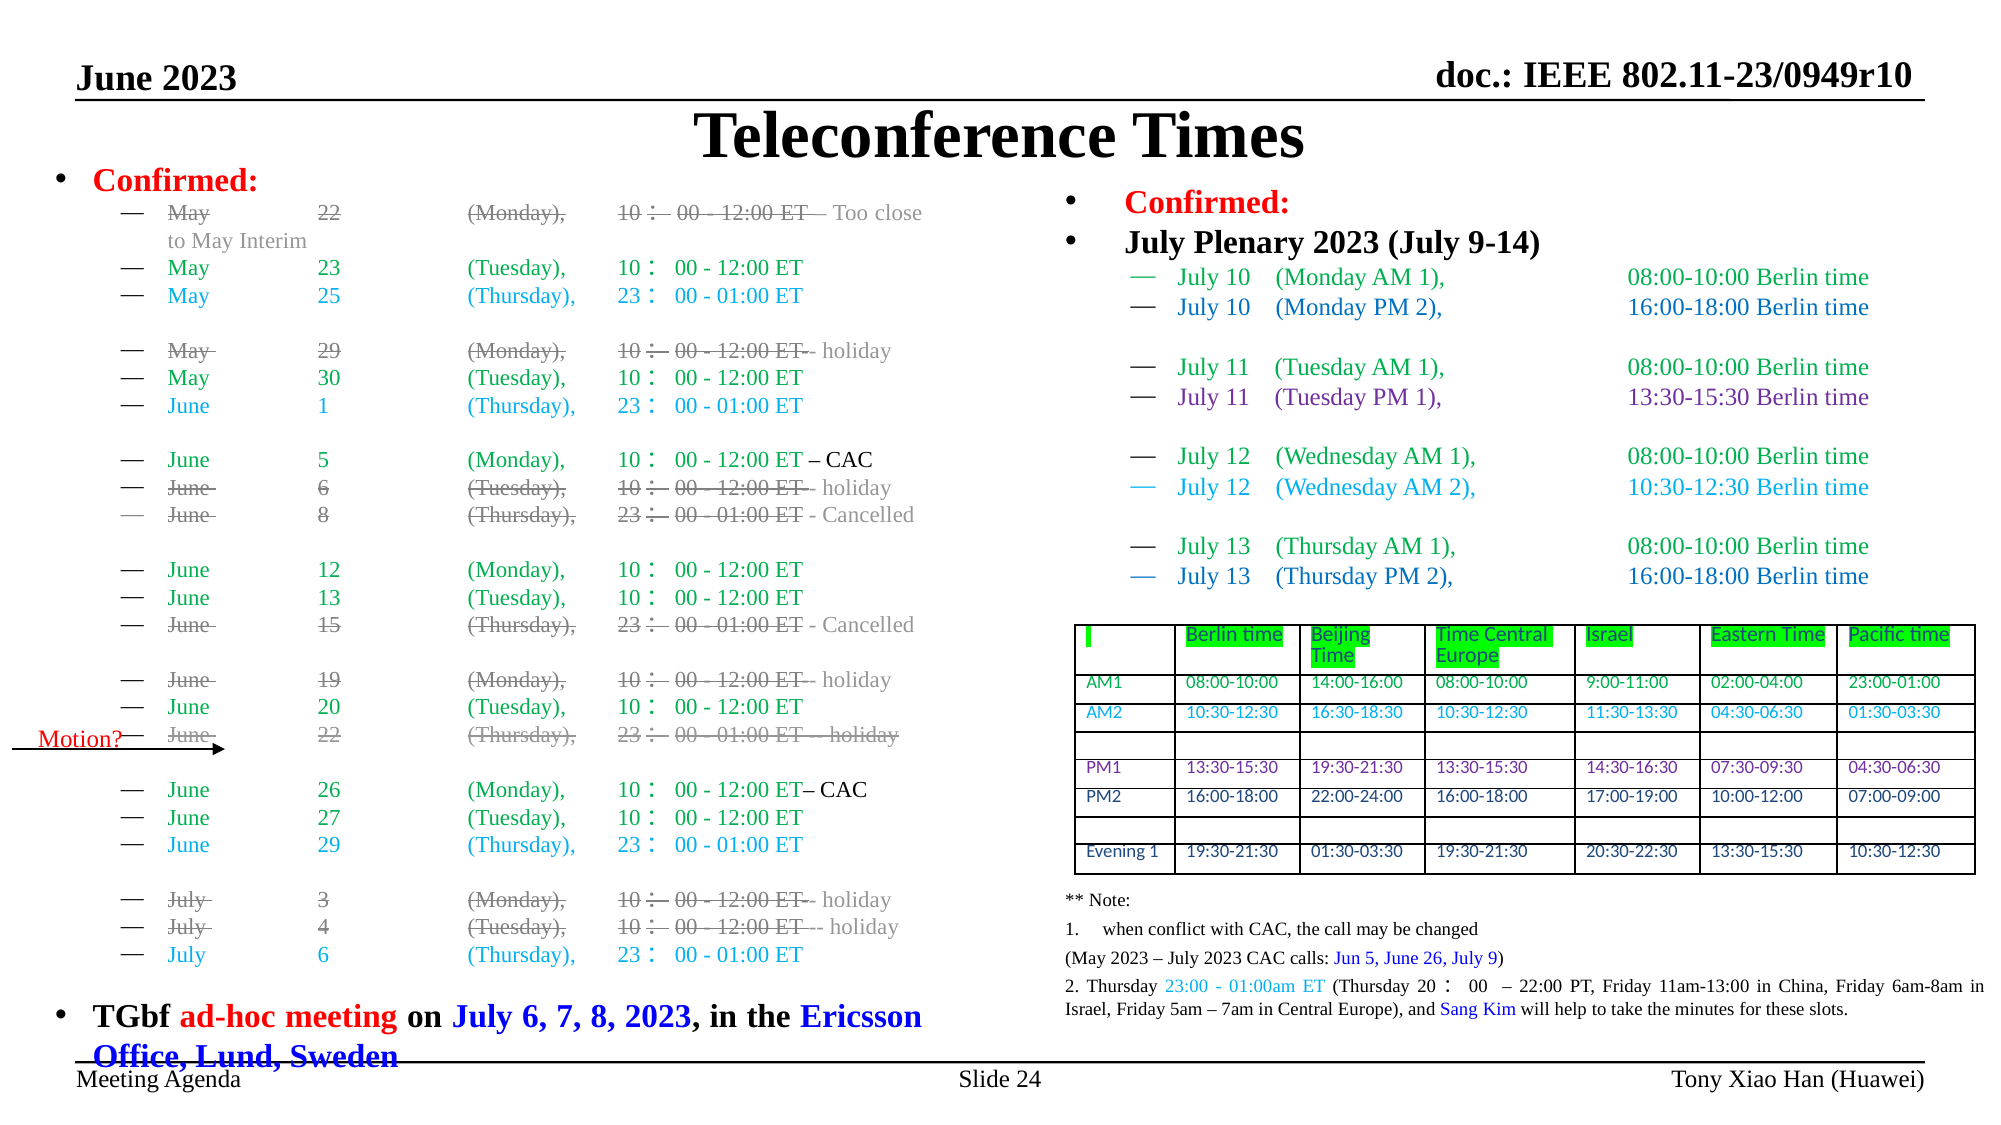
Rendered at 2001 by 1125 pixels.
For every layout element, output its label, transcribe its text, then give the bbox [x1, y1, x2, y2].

table_cell [1701, 818, 1836, 843]
table_cell 13:30-15:30 [1176, 760, 1299, 788]
table_header Beijing Time [1301, 626, 1424, 674]
table_cell [1076, 733, 1174, 759]
table_cell 07:30-09:30 [1701, 760, 1836, 788]
table_header Time Central Europe [1426, 626, 1574, 674]
text_box Confirmed: May 22 (Monday), 10：00 - 12:00 ET – Too close to May Interim May 23 (Tuesday), 10：00 - 12:00 ET May 25 (Thursday), 23：00 - 01:00 ET May 29 (Monday), 10：00 - 12:00 ET-- holiday May 30 (Tuesday), 10：00 - 12:00 ET June 1 (Thursday), 23：00 - 01:00 ET June 5 (Monday), 10：00 - 12:00 ET – CAC June 6 (Tuesday), 10：00 - 12:00 ET-- holiday June 8 (Thursday), 23：00 - 01:00 ET - Cancelled June 12 (Monday), 10：00 - 12:00 ET June 13 (Tuesday), 10：00 - 12:00 ET June 15 (Thursday), 23：00 - 01:00 ET - Cancelled June 19 (Monday), 10：00 - 12:00 ET-- holiday June 20 (Tuesday), 10：00 - 12:00 ET June 22 (Thursday), 23：00 - 01:00 ET -- holiday June 26 (Monday), 10：00 - 12:00 ET– CAC June 27 (Tuesday), 10：00 - 12:00 ET June 29 (Thursday), 23：00 - 01:00 ET July 3 (Monday), 10：00 - 12:00 ET-- holiday July 4 (Tuesday), 10：00 - 12:00 ET -- holiday July 6 (Thursday), 23：00 - 01:00 ET TGbf ad-hoc meeting on July 6, 7, 8, 2023, in the Ericsson Office, Lund, Sweden [40, 150, 938, 1051]
table_header Berlin time [1176, 626, 1299, 674]
table_cell 04:30-06:30 [1701, 705, 1836, 731]
text_box Confirmed: July Plenary 2023 (July 9-14) July 10 (Monday AM 1), 08:00-10:00 Berlin time July 10 (Monday PM 2), 16:00-18:00 Berlin time July 11 (Tuesday AM 1), 08:00-10:00 Berlin time July 11 (Tuesday PM 1), 13:30-15:30 Berlin time July 12 (Wednesday AM 1), 08:00-10:00 Berlin time July 12 (Wednesday AM 2), 10:30-12:30 Berlin time July 13 (Thursday AM 1), 08:00-10:00 Berlin time July 13 (Thursday PM 2), 16:00-18:00 Berlin time ** Note: when conflict with CAC, the call may be changed (May 2023 – July 2023 CAC calls: Jun 5, June 26, July 9) 2. Thursday 23:00 - 01:00am ET (Thursday 20：00 – 22:00 PT, Friday 11am-13:00 in China, Friday 6am-8am in Israel, Friday 5am – 7am in Central Europe), and Sang Kim will help to take the minutes for these slots. [1050, 172, 2000, 1023]
table_cell 11:30-13:30 [1576, 705, 1699, 731]
table_cell 08:00-10:00 [1426, 676, 1574, 703]
table_cell Evening 1 [1076, 845, 1174, 873]
table_cell [1176, 818, 1299, 843]
table_cell [1426, 733, 1574, 759]
table_header [1076, 626, 1174, 674]
table_cell 20:30-22:30 [1576, 845, 1699, 873]
table_header Israel [1576, 626, 1699, 674]
text_box Teleconference Times [362, 87, 1638, 175]
table_cell 01:30-03:30 [1301, 845, 1424, 873]
table_cell 13:30-15:30 [1701, 845, 1836, 873]
table_cell 04:30-06:30 [1838, 760, 1974, 788]
table_cell 10:30-12:30 [1426, 705, 1574, 731]
table_cell 19:30-21:30 [1176, 845, 1299, 873]
title Motion? [0, 712, 162, 763]
table_cell [1426, 818, 1574, 843]
table_cell 08:00-10:00 [1176, 676, 1299, 703]
table_cell 17:00-19:00 [1576, 789, 1699, 816]
table_cell 01:30-03:30 [1838, 705, 1974, 731]
table_cell PM1 [1076, 760, 1174, 788]
table_cell 16:30-18:30 [1301, 705, 1424, 731]
table_cell [1576, 733, 1699, 759]
table_cell [1301, 733, 1424, 759]
table_header Pacific time [1838, 626, 1974, 674]
table_cell 07:00-09:00 [1838, 789, 1974, 816]
table_cell [1076, 818, 1174, 843]
table_cell 19:30-21:30 [1301, 760, 1424, 788]
table_cell 19:30-21:30 [1426, 845, 1574, 873]
table_cell 10:30-12:30 [1838, 845, 1974, 873]
table_cell 23:00-01:00 [1838, 676, 1974, 703]
table_cell 10:00-12:00 [1701, 789, 1836, 816]
table_cell AM1 [1076, 676, 1174, 703]
table_cell 9:00-11:00 [1576, 676, 1699, 703]
table_cell AM2 [1076, 705, 1174, 731]
table_cell 10:30-12:30 [1176, 705, 1299, 731]
table_cell PM2 [1076, 789, 1174, 816]
table_cell [1838, 733, 1974, 759]
table_cell 13:30-15:30 [1426, 760, 1574, 788]
table_cell [1838, 818, 1974, 843]
table_cell [1301, 818, 1424, 843]
table_cell 16:00-18:00 [1176, 789, 1299, 816]
table_cell 22:00-24:00 [1301, 789, 1424, 816]
table_cell 14:30-16:30 [1576, 760, 1699, 788]
table_cell 14:00-16:00 [1301, 676, 1424, 703]
table_header Eastern Time [1701, 626, 1836, 674]
table_cell 02:00-04:00 [1701, 676, 1836, 703]
table_cell [1701, 733, 1836, 759]
table_cell 16:00-18:00 [1426, 789, 1574, 816]
table_cell [1576, 818, 1699, 843]
table_cell [1176, 733, 1299, 759]
